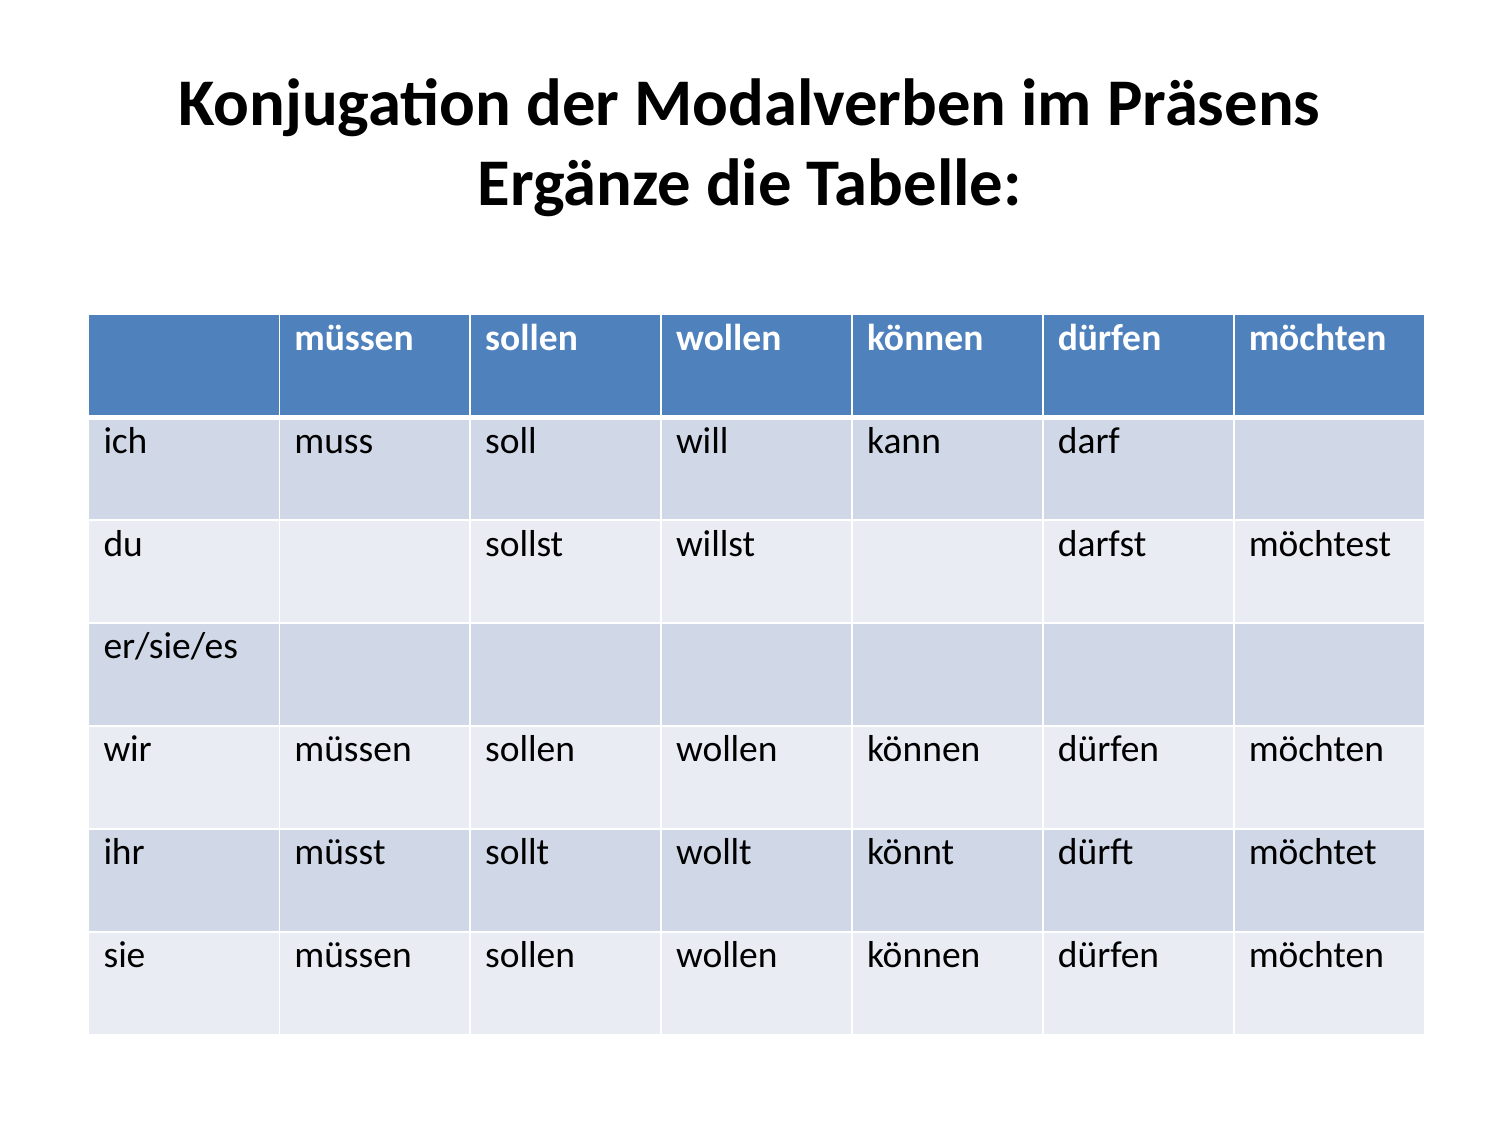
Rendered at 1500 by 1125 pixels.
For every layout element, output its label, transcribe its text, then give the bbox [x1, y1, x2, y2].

table_cell er/sie/es [89, 624, 279, 725]
table_cell sollst [471, 521, 660, 622]
table_cell wollen [662, 933, 851, 1034]
table_cell [280, 521, 469, 622]
table_cell möchten [1235, 933, 1424, 1034]
table_cell dürft [1044, 830, 1233, 931]
table_cell sollen [471, 727, 660, 828]
table_cell können [853, 727, 1042, 828]
table_cell [1235, 624, 1424, 725]
table_cell möchtest [1235, 521, 1424, 622]
table_header dürfen [1044, 315, 1233, 415]
table_cell wollen [662, 727, 851, 828]
table_cell müssen [280, 727, 469, 828]
table_header können [853, 315, 1042, 415]
table_cell darfst [1044, 521, 1233, 622]
table_cell können [853, 933, 1042, 1034]
table_cell muss [280, 420, 469, 519]
table_cell soll [471, 420, 660, 519]
title Konjugation der Modalverben im Präsens Ergänze die Tabelle: [75, 45, 1425, 233]
table_cell wir [89, 727, 279, 828]
table_cell dürfen [1044, 727, 1233, 828]
table_cell sie [89, 933, 279, 1034]
table_cell müsst [280, 830, 469, 931]
table_header sollen [471, 315, 660, 415]
table_cell [1044, 624, 1233, 725]
table_cell du [89, 521, 279, 622]
table_cell ich [89, 420, 279, 519]
table_cell willst [662, 521, 851, 622]
table_cell dürfen [1044, 933, 1233, 1034]
table_cell kann [853, 420, 1042, 519]
table_cell sollt [471, 830, 660, 931]
table_header wollen [662, 315, 851, 415]
table_cell könnt [853, 830, 1042, 931]
table_cell sollen [471, 933, 660, 1034]
table_cell möchtet [1235, 830, 1424, 931]
table_cell wollt [662, 830, 851, 931]
table_header müssen [280, 315, 469, 415]
table_cell will [662, 420, 851, 519]
table_cell [1235, 420, 1424, 519]
table_cell [471, 624, 660, 725]
table_cell [853, 624, 1042, 725]
table_cell ihr [89, 830, 279, 931]
table_cell darf [1044, 420, 1233, 519]
table_cell müssen [280, 933, 469, 1034]
table_cell [853, 521, 1042, 622]
table_cell [662, 624, 851, 725]
table_header [89, 315, 279, 415]
table_cell [280, 624, 469, 725]
table_header möchten [1235, 315, 1424, 415]
table_cell möchten [1235, 727, 1424, 828]
